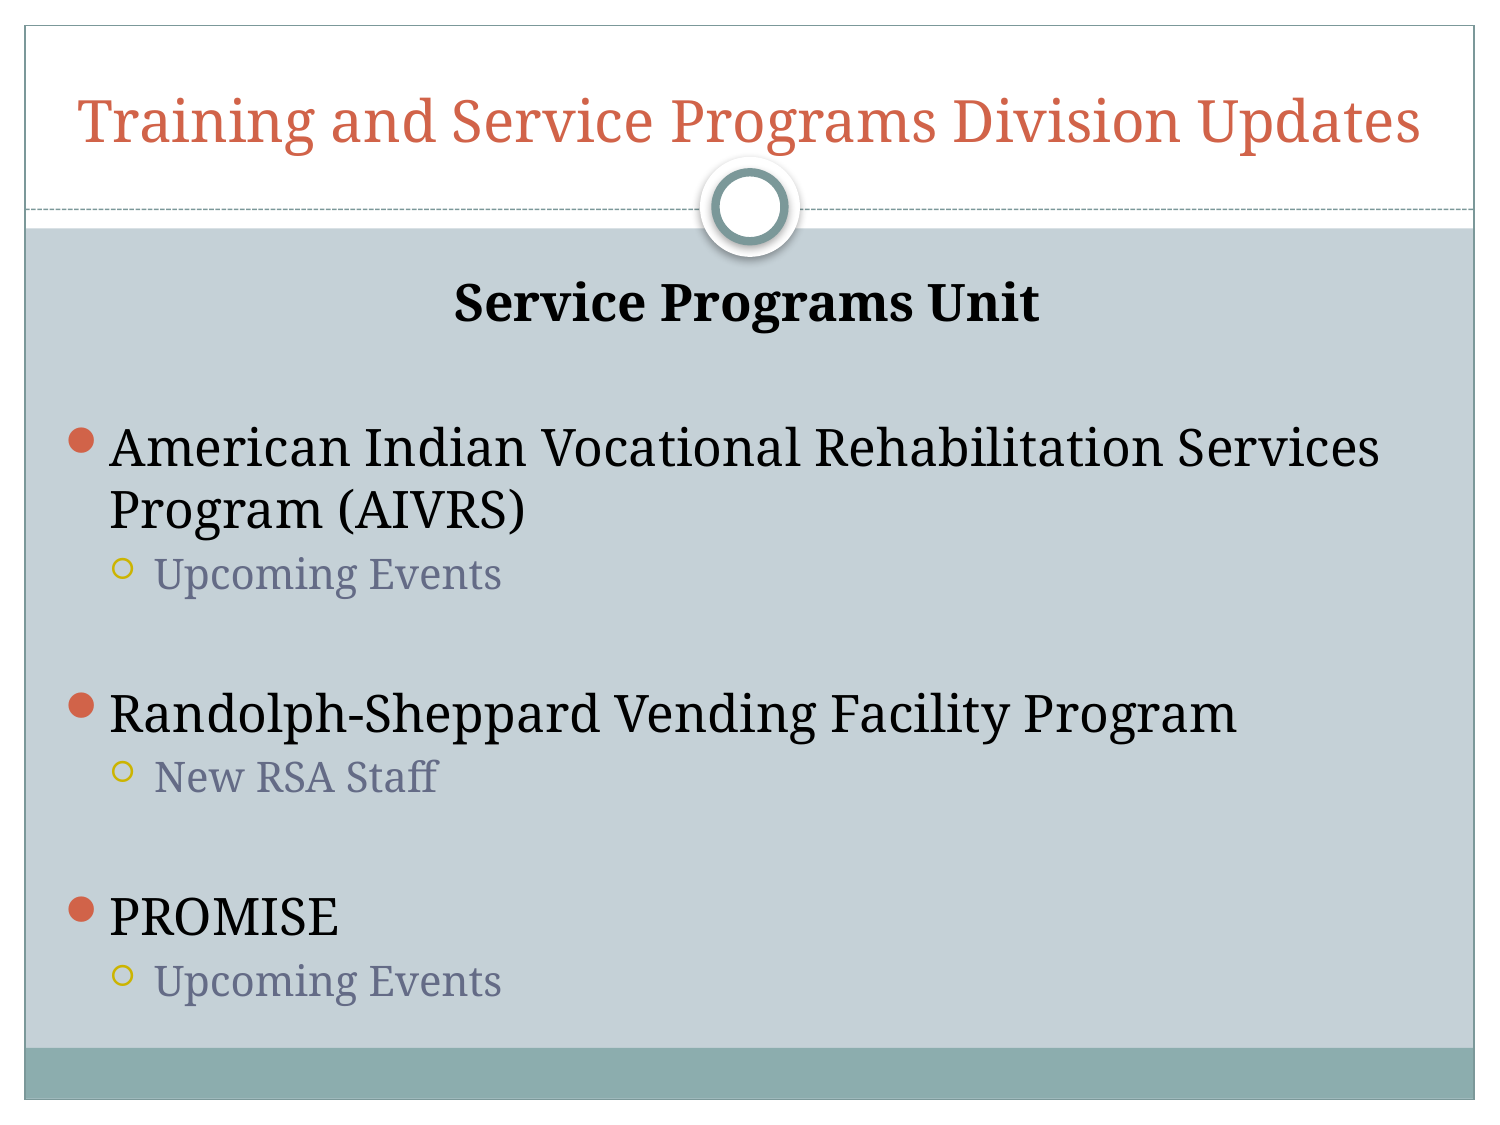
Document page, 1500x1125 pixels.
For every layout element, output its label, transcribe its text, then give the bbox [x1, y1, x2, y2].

list Service Programs Unit American Indian Vocational Rehabilitation Services Program (AIVRS) Upcoming Events Randolph-Sheppard Vending Facility Program New RSA Staff PROMISE Upcoming Events [50, 262, 1445, 1013]
title Training and Service Programs Division Updates [49, 37, 1450, 162]
